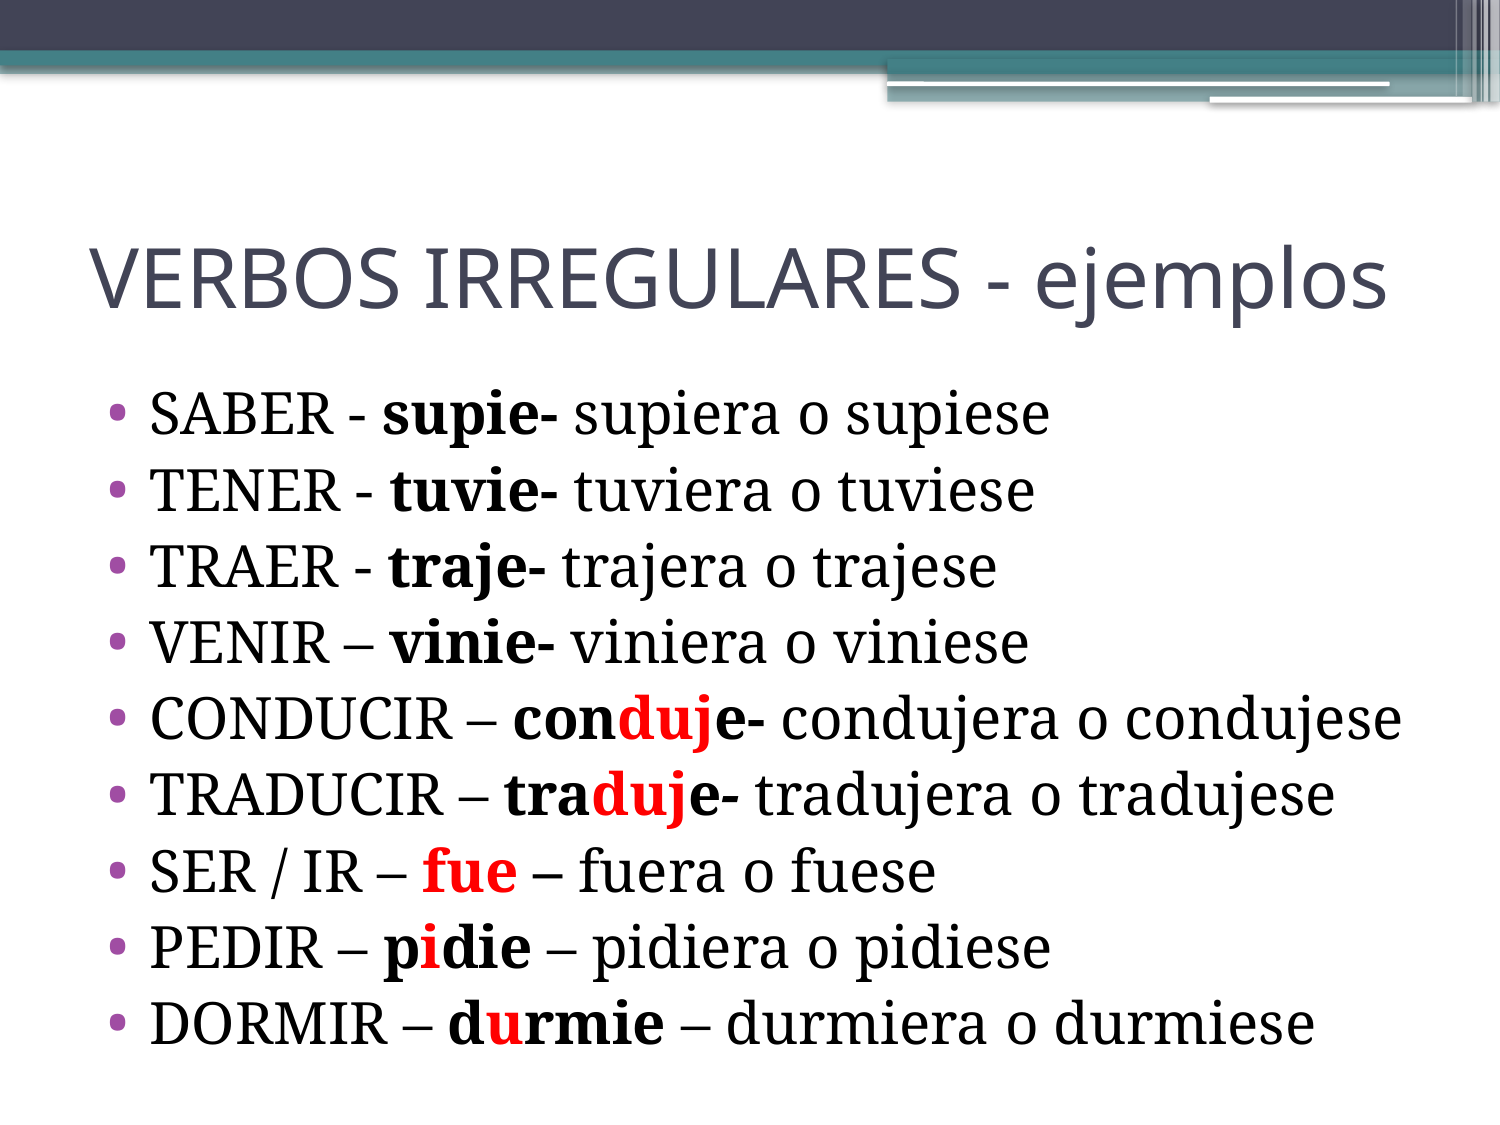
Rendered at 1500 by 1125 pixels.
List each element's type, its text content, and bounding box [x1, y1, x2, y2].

list SABER - supie- supiera o supiese TENER - tuvie- tuviera o tuviese TRAER - traje- trajera o trajese VENIR – vinie- viniera o viniese CONDUCIR – conduje- condujera o condujese TRADUCIR – traduje- tradujera o tradujese SER / IR – fue – fuera o fuese PEDIR – pidie – pidiera o pidiese DORMIR – durmie – durmiera o durmiese [75, 368, 1425, 1079]
title VERBOS IRREGULARES - ejemplos [75, 187, 1425, 363]
